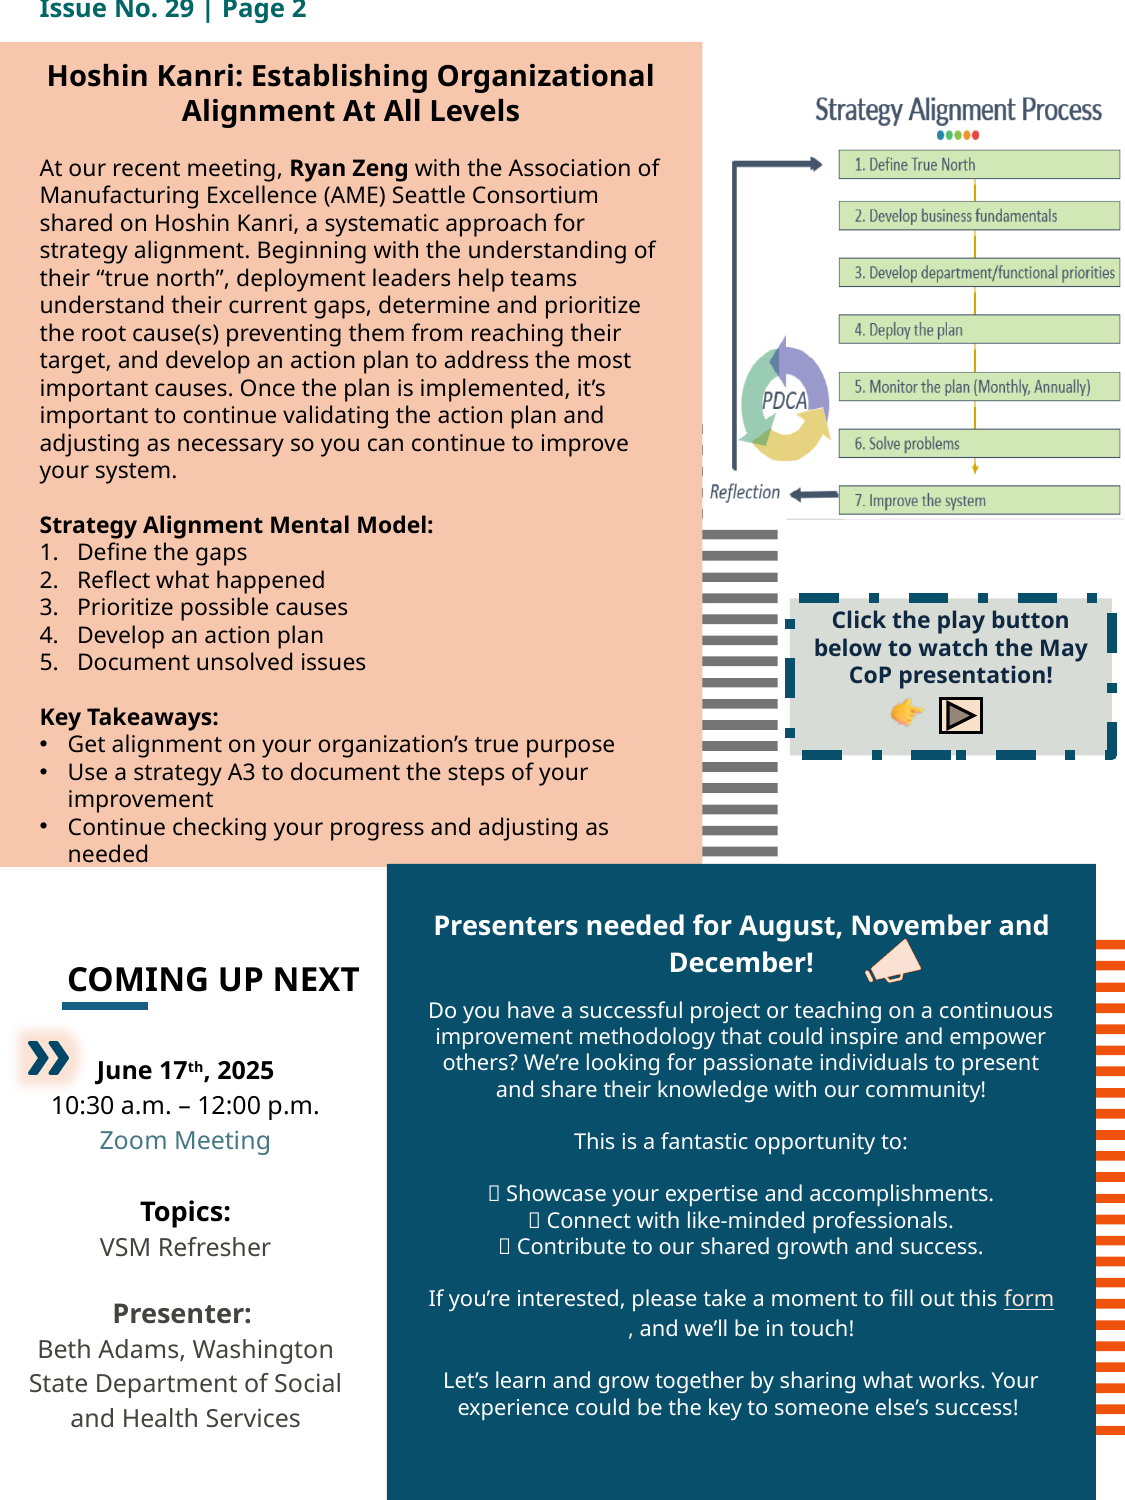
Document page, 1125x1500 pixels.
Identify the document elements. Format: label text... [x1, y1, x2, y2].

picture [872, 940, 921, 982]
picture [866, 971, 873, 982]
text_box COMING UP NEXT June 17th, 2025 10:30 a.m. – 12:00 p.m. Zoom Meeting Topics: VSM Refresher Presenter: Beth Adams, Washington State Department of Social and Health Services [0, 918, 385, 1500]
picture [906, 926, 918, 935]
text_box Click the play button below to watch the May CoP presentation! [789, 598, 1112, 756]
picture [861, 926, 869, 934]
picture [889, 691, 927, 730]
picture [703, 90, 1125, 520]
text_box Presenters needed for August, November and December! Do you have a successful project or teaching on a continuous improvement methodology that could inspire and empower others? We’re looking for passionate individuals to present and share their knowledge with our community! This is a fantastic opportunity to: ✅ Showcase your expertise and accomplishments. ✅ Connect with like-minded professionals. ✅ Contribute to our shared growth and success. If you’re interested, please take a moment to fill out this form, and we’ll be in touch! Let’s learn and grow together by sharing what works. Your experience could be the key to someone else’s success! [385, 862, 1097, 1500]
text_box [696, 423, 779, 920]
picture [28, 1046, 37, 1070]
picture [874, 926, 887, 935]
text_box [58, 998, 152, 1014]
picture [28, 1037, 69, 1079]
picture [892, 926, 901, 934]
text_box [1086, 939, 1125, 1436]
text_box Issue No. 29 | Page 2 Hoshin Kanri: Establishing Organizational Alignment At All Levels At our recent meeting, Ryan Zeng with the Association of Manufacturing Excellence (AME) Seattle Consortium shared on Hoshin Kanri, a systematic approach for strategy alignment. Beginning with the understanding of their “true north”, deployment leaders help teams understand their current gaps, determine and prioritize the root cause(s) preventing them from reaching their target, and develop an action plan to address the most important causes. Once the plan is implemented, it’s important to continue validating the action plan and adjusting as necessary so you can continue to improve your system. Strategy Alignment Mental Model: Define the gaps Reflect what happened Prioritize possible causes Develop an action plan Document unsolved issues Key Takeaways: Get alignment on your organization’s true purpose Use a strategy A3 to document the steps of your improvement Continue checking your progress and adjusting as needed [0, 40, 704, 868]
text_box [939, 697, 983, 734]
